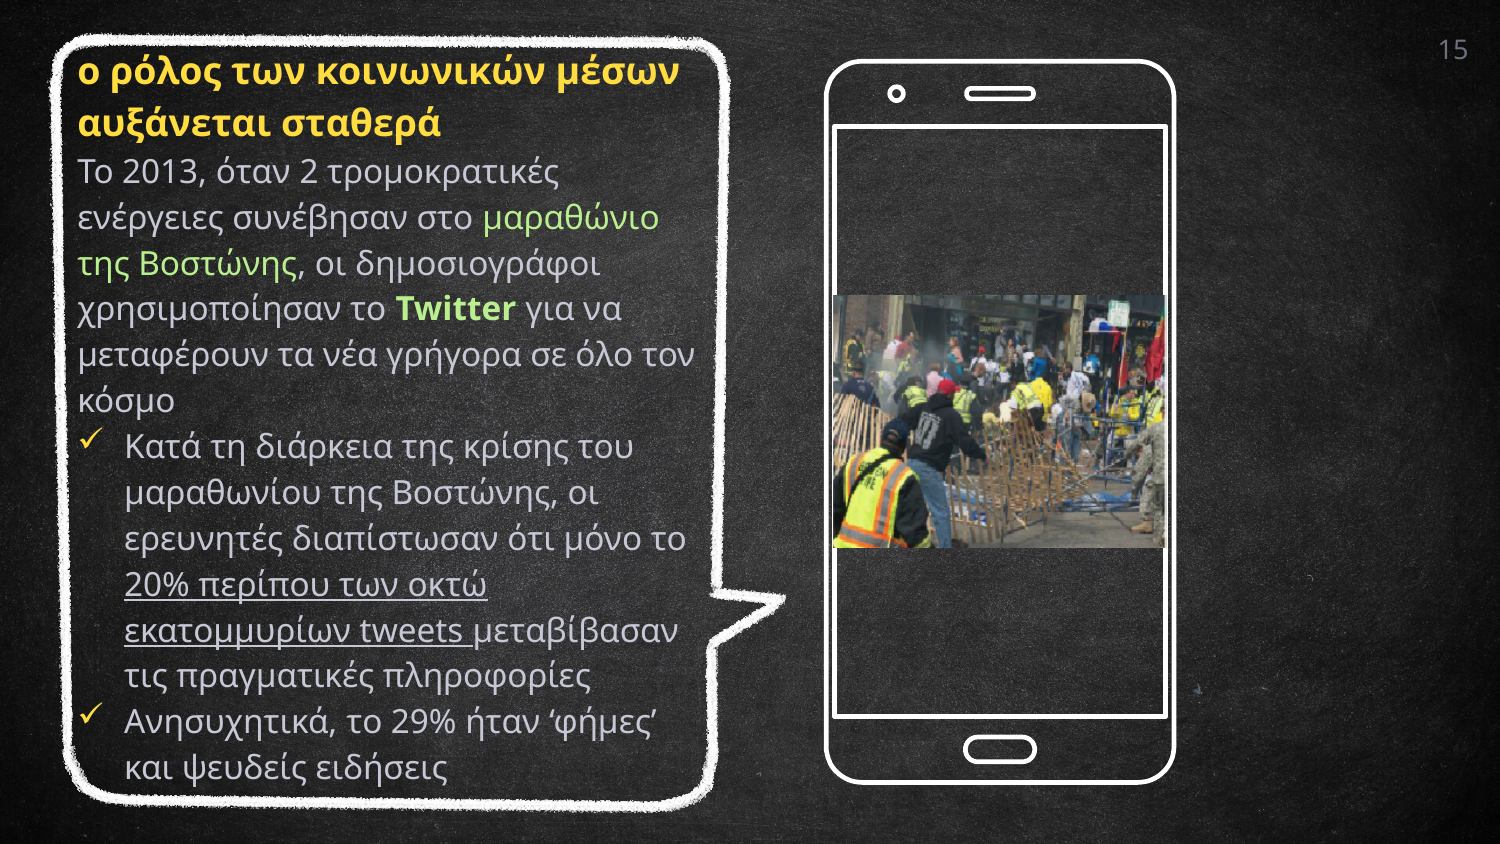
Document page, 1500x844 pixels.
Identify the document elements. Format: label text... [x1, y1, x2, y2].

slide_number 15 [1378, 32, 1469, 98]
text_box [826, 60, 1175, 783]
picture [0, 0, 1500, 844]
